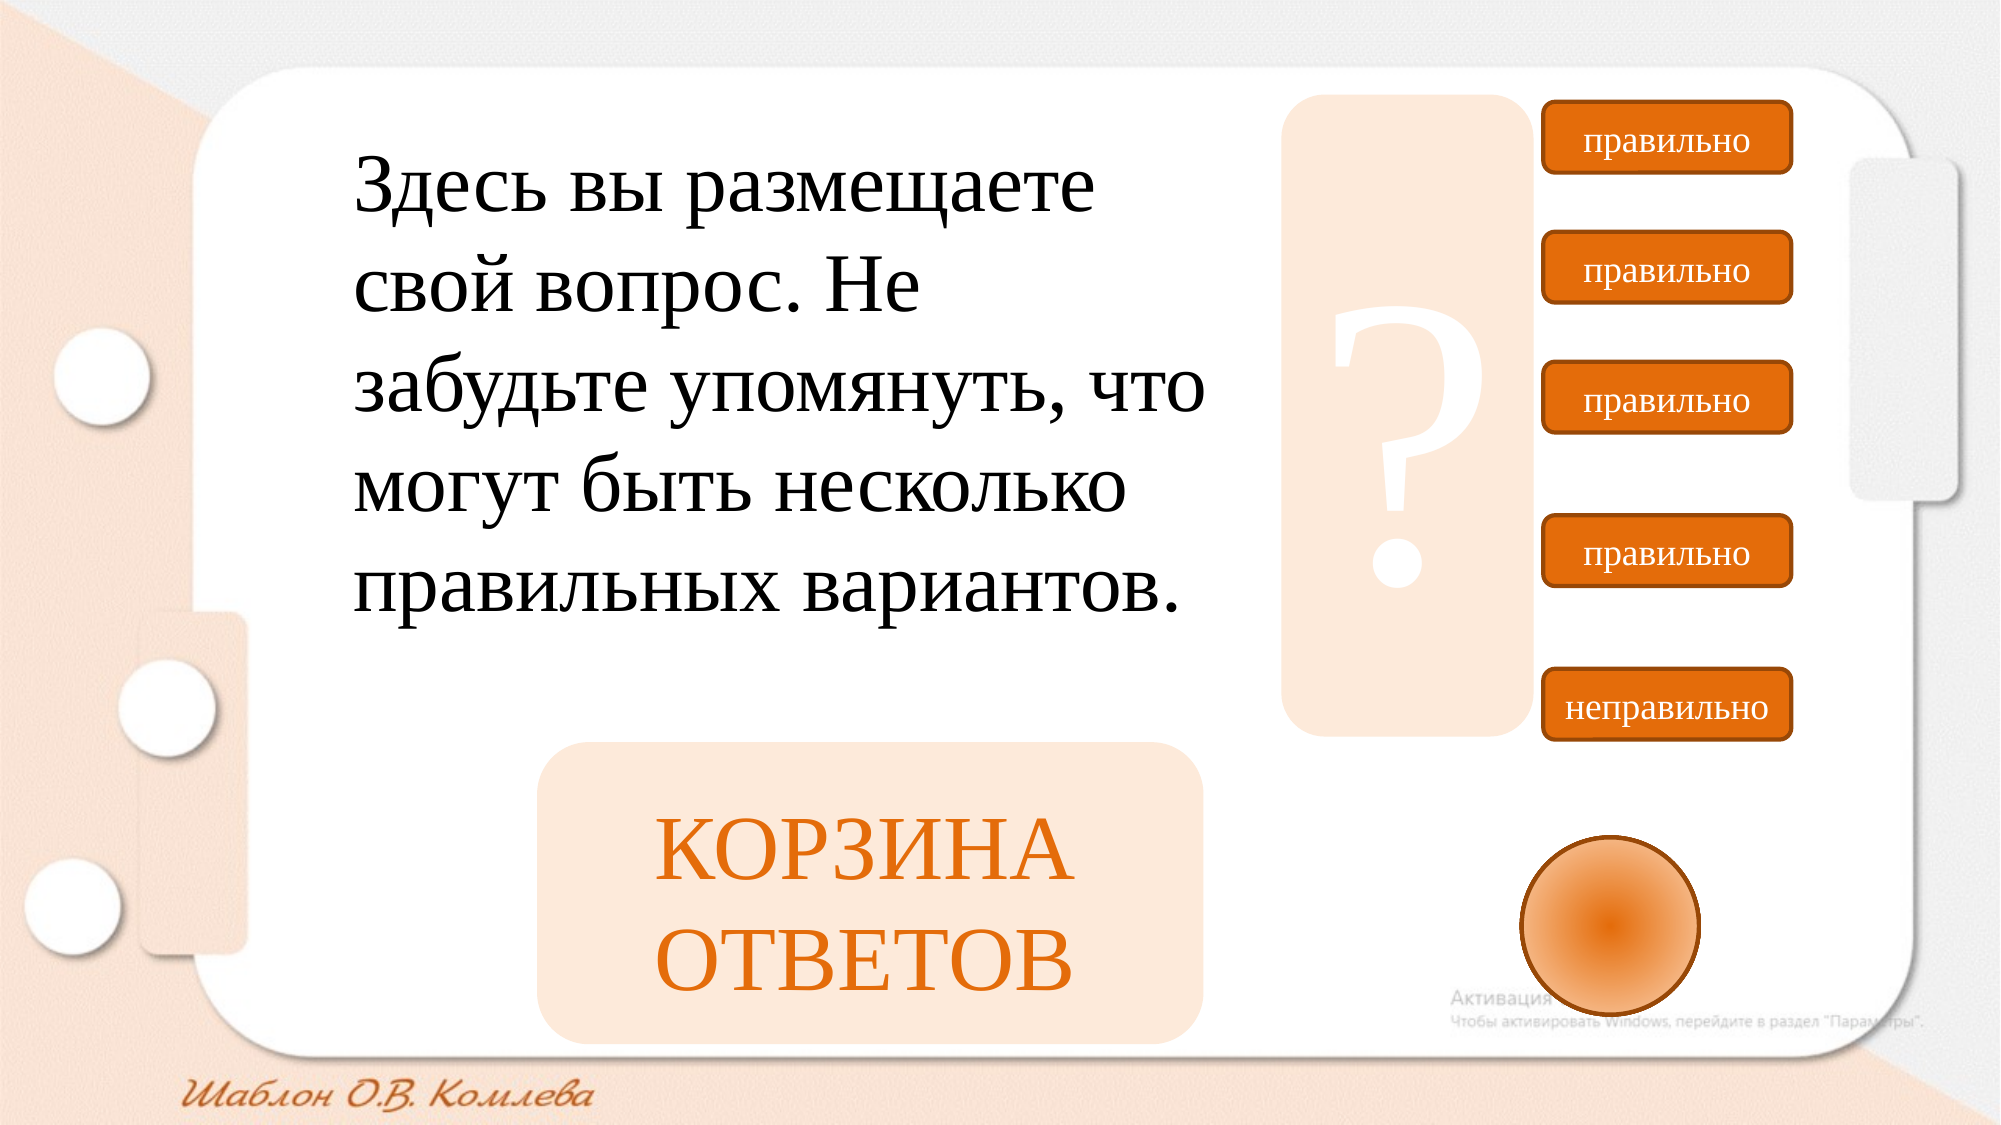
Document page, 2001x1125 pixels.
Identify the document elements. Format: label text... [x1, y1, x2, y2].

text_box неправильно [1541, 666, 1794, 742]
text_box [1519, 835, 1701, 1017]
text_box правильно [1541, 99, 1794, 175]
text_box ? [1281, 94, 1534, 737]
picture [0, 0, 2001, 1125]
text_box правильно [1541, 513, 1794, 589]
text_box Здесь вы размещаете свой вопрос. Не забудьте упомянуть, что могут быть несколько правильных вариантов. [338, 120, 1248, 636]
text_box правильно [1541, 359, 1794, 435]
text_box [538, 744, 1202, 1043]
text_box правильно [1541, 229, 1794, 305]
